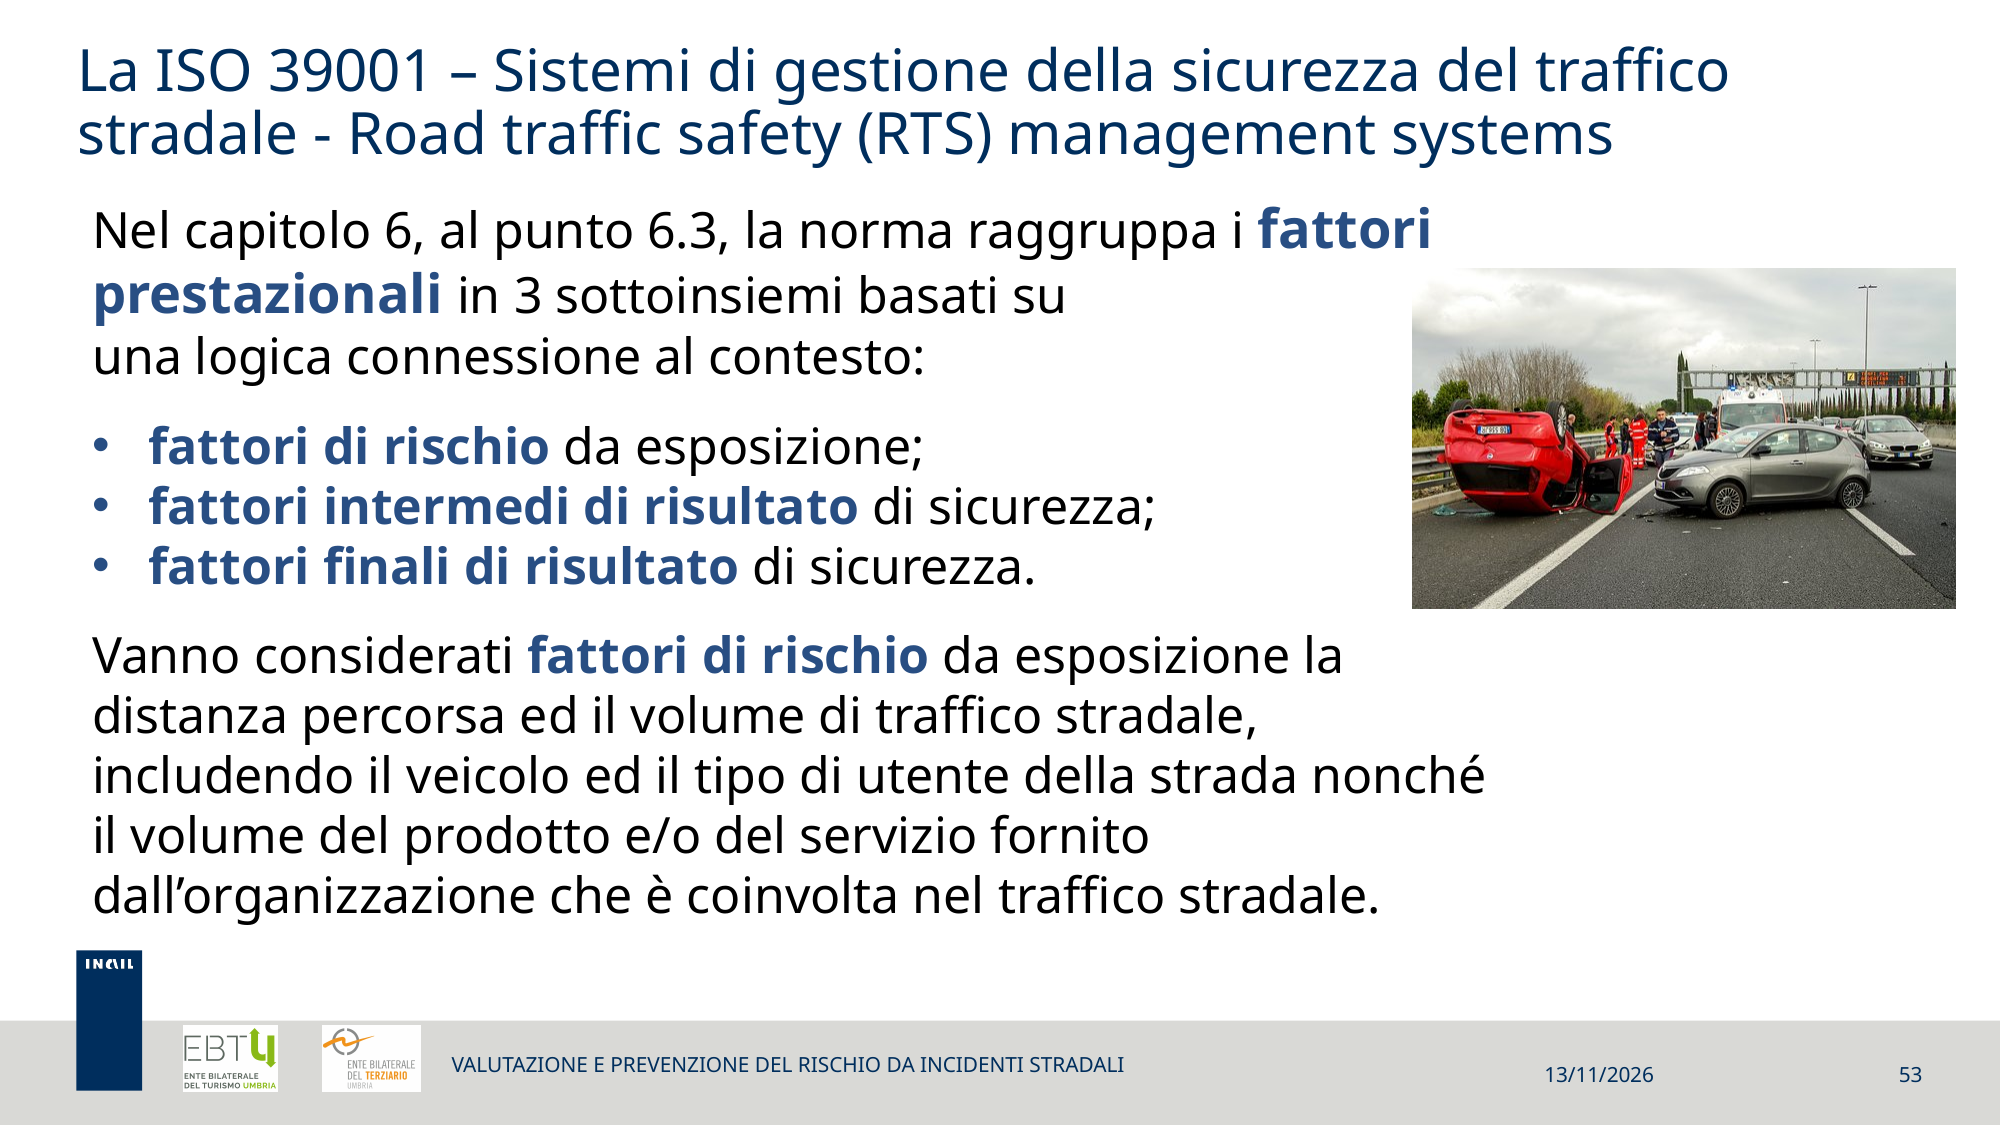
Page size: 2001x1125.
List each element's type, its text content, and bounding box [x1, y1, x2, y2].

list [183, 1025, 278, 1092]
list VALUTAZIONE E PREVENZIONE DEL RISCHIO DA INCIDENTI STRADALI [451, 1054, 1496, 1093]
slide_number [1417, 1061, 1654, 1122]
title La ISO 39001 – Sistemi di gestione della sicurezza del traffico stradale - Road traffic safety (RTS) management systems [77, 41, 1923, 156]
picture [322, 1025, 421, 1092]
picture [1412, 268, 1956, 609]
text_box Nel capitolo 6, al punto 6.3, la norma raggruppa i fattori prestazionali in 3 sottoinsiemi basati su una logica connessione al contesto: fattori di rischio da esposizione; fattori intermedi di risultato di sicurezza; fattori finali di risultato di sicurezza. Vanno considerati fattori di rischio da esposizione la distanza percorsa ed il volume di traffico stradale, includendo il veicolo ed il tipo di utente della strada nonché il volume del prodotto e/o del servizio fornito dall’organizzazione che è coinvolta nel traffico stradale. [77, 186, 1511, 972]
slide_number 53 [1684, 1061, 1923, 1122]
